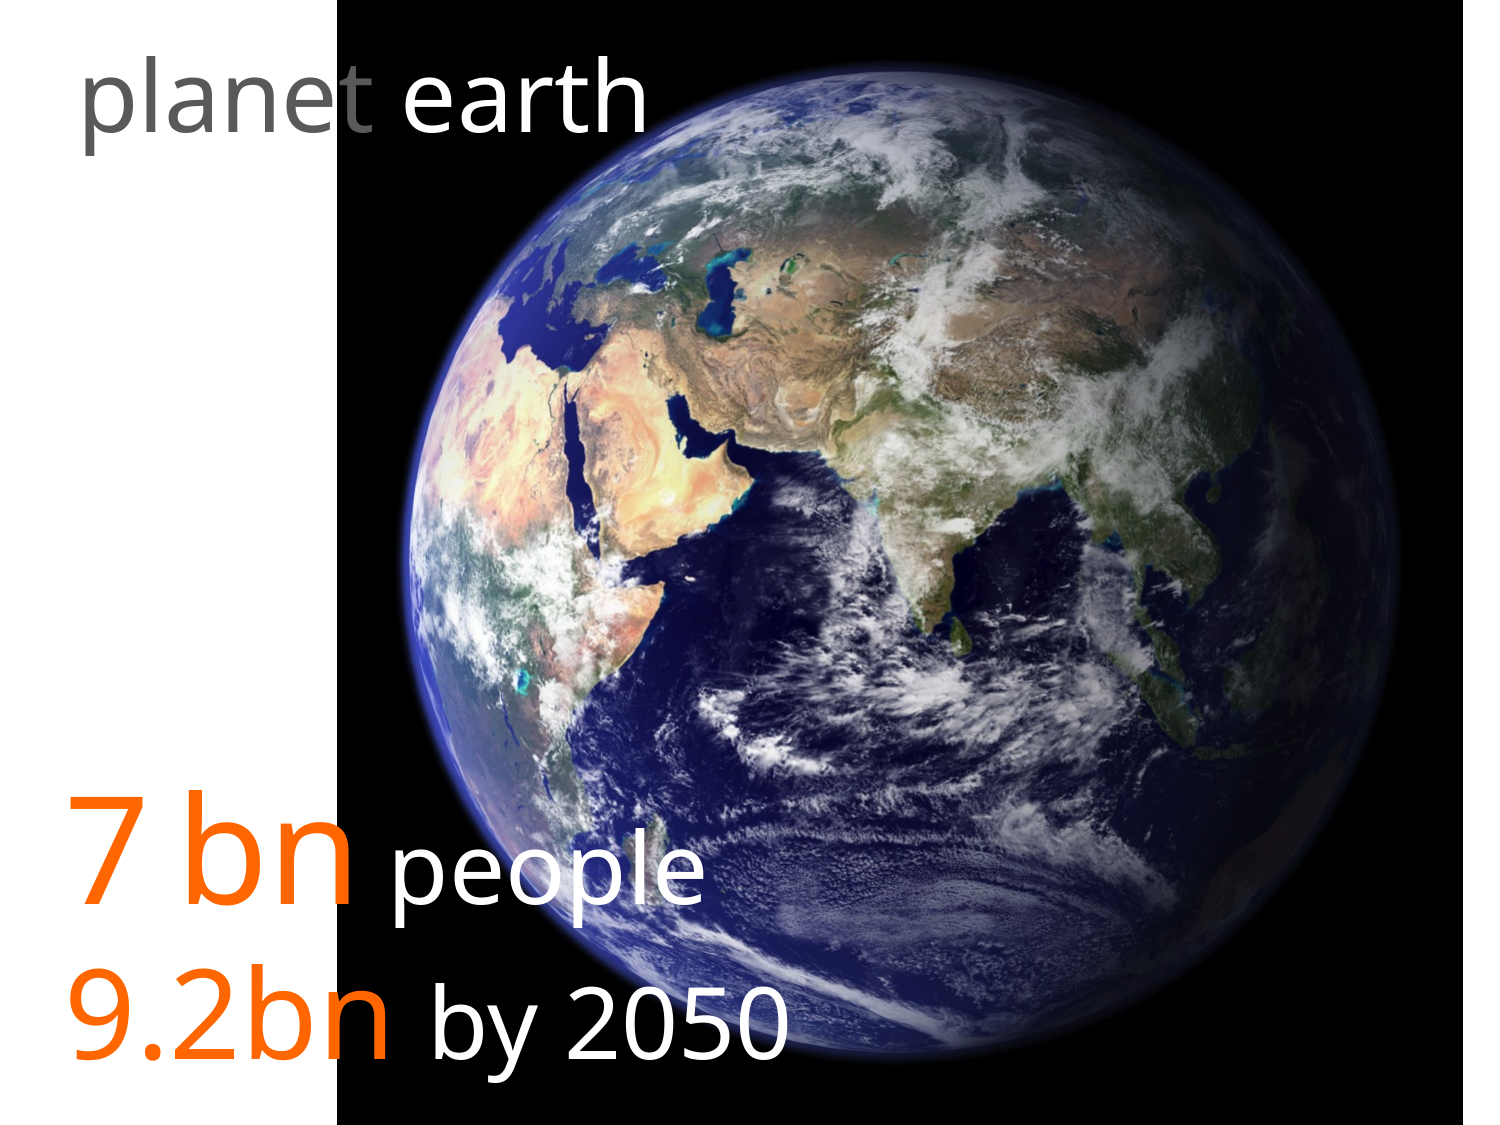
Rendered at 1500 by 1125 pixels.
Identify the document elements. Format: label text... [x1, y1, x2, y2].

picture [337, 0, 1463, 1125]
text_box planet earth [62, 24, 332, 160]
text_box 7 bn people 9.2bn by 2050 [49, 746, 332, 1125]
